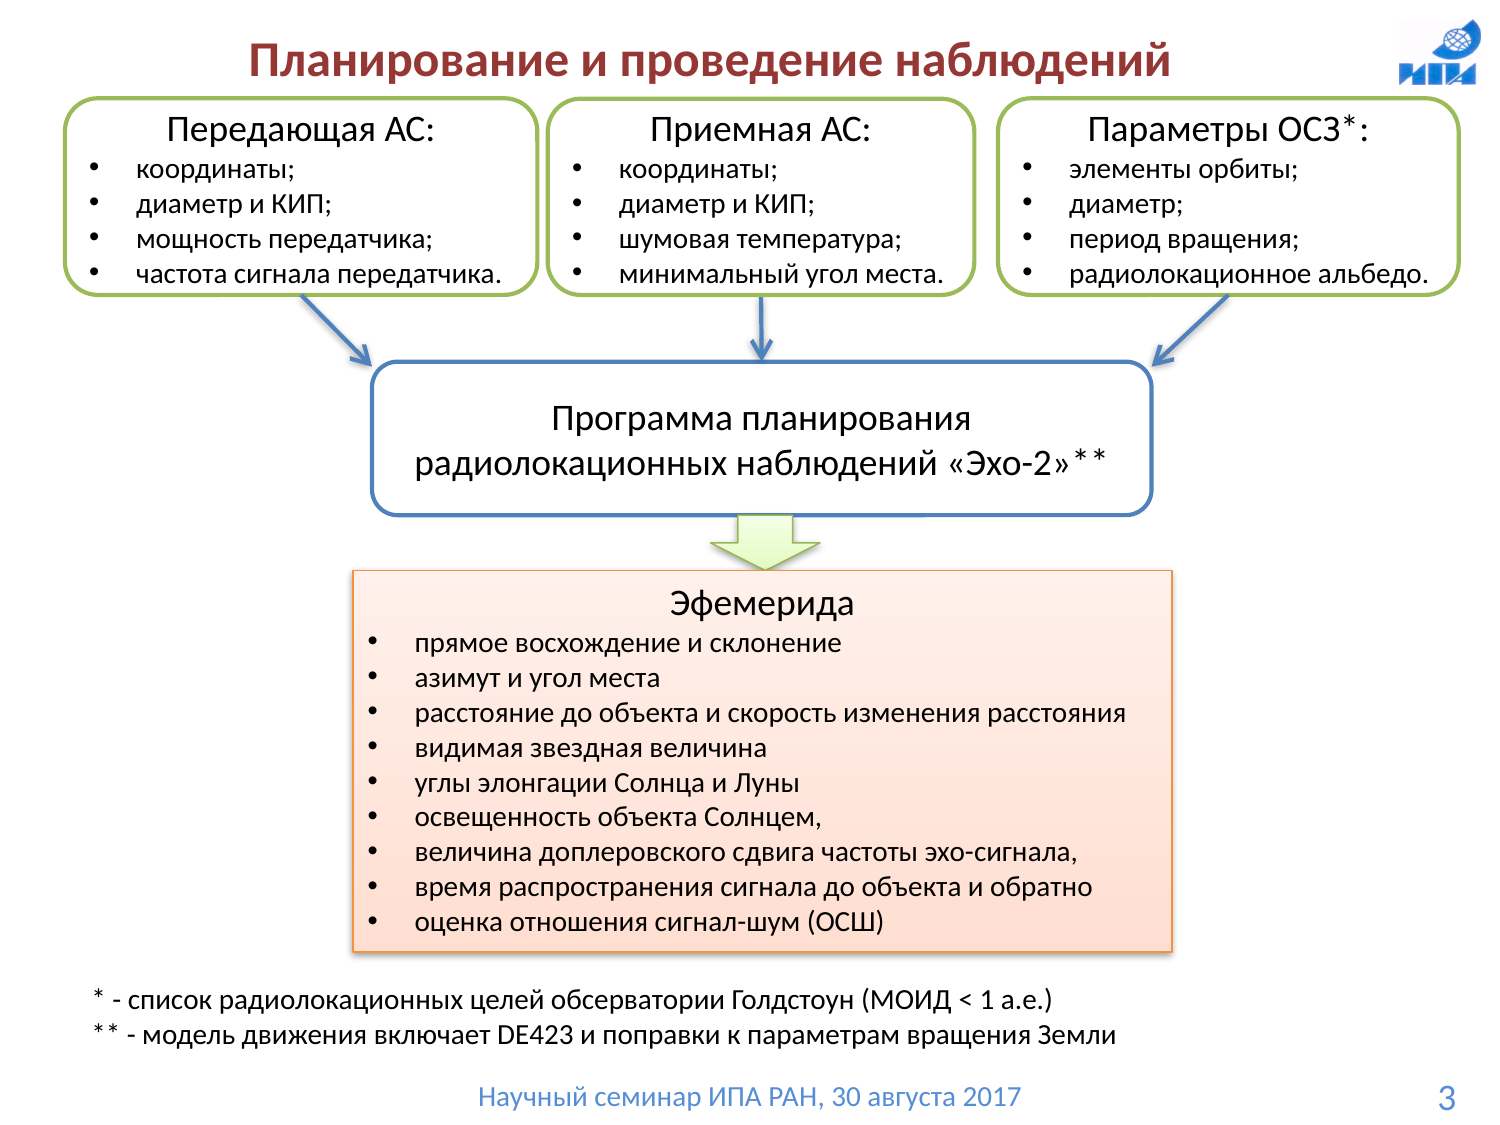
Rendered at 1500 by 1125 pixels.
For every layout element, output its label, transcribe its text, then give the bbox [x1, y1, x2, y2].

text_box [1151, 294, 1229, 367]
text_box Эфемерида прямое восхождение и склонение азимут и угол места расстояние до объекта и скорость изменения расстояния видимая звездная величина углы элонгации Солнца и Луны освещенность объекта Солнцем, величина доплеровского сдвига частоты эхо-сигнала, время распространения сигнала до объекта и обратно оценка отношения сигнал-шум (ОСШ) [352, 570, 1173, 953]
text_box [300, 294, 373, 367]
text_box * - список радиолокационных целей обсерватории Голдстоун (МОИД < 1 а.е.) ** - модель движения включает DE423 и поправки к параметрам вращения Земли [76, 972, 1317, 1058]
text_box Передающая АС: координаты; диаметр и КИП; мощность передатчика; частота сигнала передатчика. [62, 96, 540, 298]
text_box Параметры ОСЗ*: элементы орбиты; диаметр; период вращения; радиолокационное альбедо. [995, 96, 1461, 298]
text_box Приемная АС: координаты; диаметр и КИП; шумовая температура; минимальный угол места. [545, 96, 977, 298]
text_box Планирование и проведение наблюдений [46, 19, 1375, 94]
text_box [709, 514, 821, 568]
text_box Программа планирования радиолокационных наблюдений «Эхо-2»** [369, 359, 1154, 518]
picture [1399, 19, 1481, 85]
